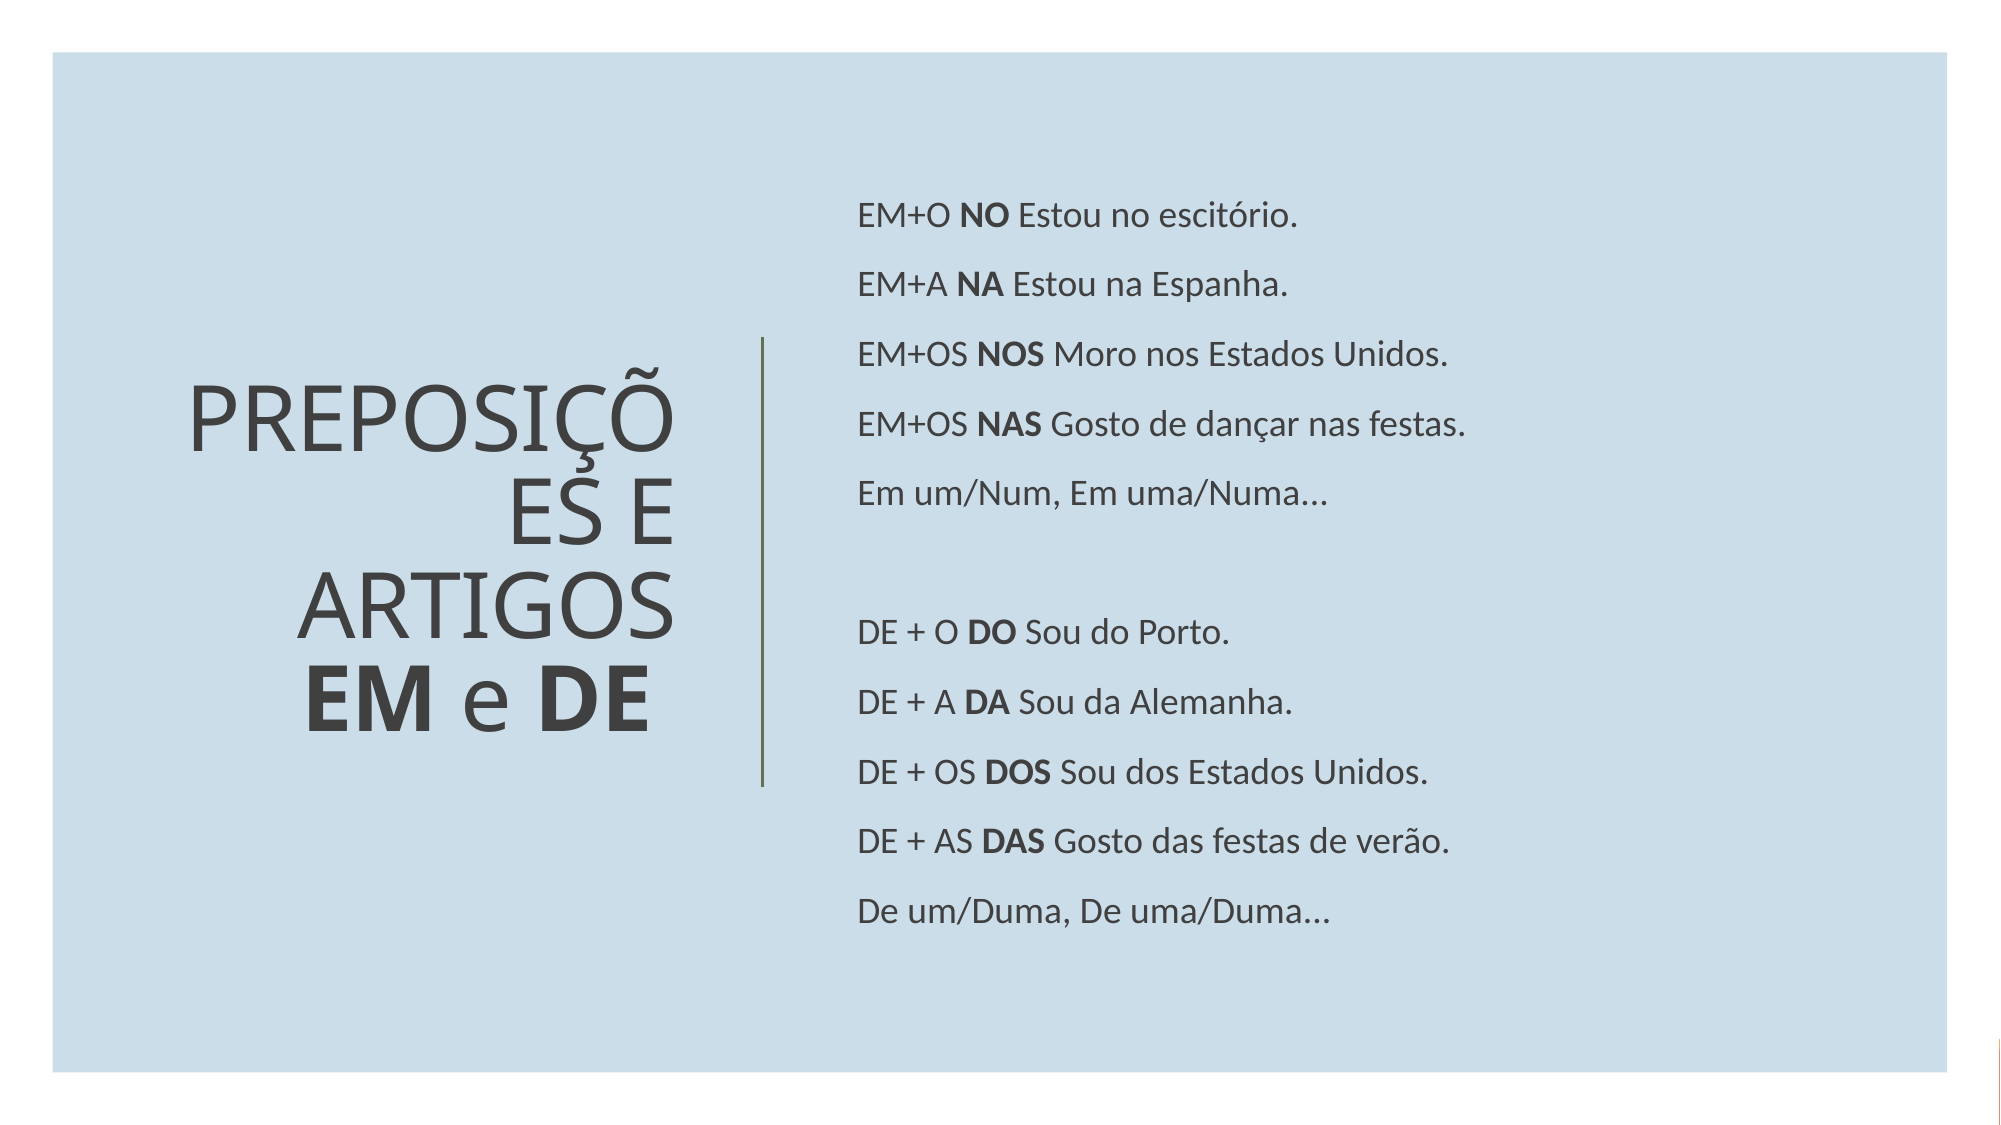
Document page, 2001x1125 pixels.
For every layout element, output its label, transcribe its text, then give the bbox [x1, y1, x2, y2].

list EM+O NO Estou no escitório. EM+A NA Estou na Espanha. EM+OS NOS Moro nos Estados Unidos. EM+OS NAS Gosto de dançar nas festas. Em um/Num, Em uma/Numa... DE + O DO Sou do Porto. DE + A DA Sou da Alemanha. DE + OS DOS Sou dos Estados Unidos. DE + AS DAS Gosto das festas de verão. De um/Duma, De uma/Duma... [842, 158, 1849, 969]
title PREPOSIÇÕES E ARTIGOS EM e DE [158, 158, 693, 969]
text_box [51, 51, 1948, 1074]
text_box [0, 0, 2000, 1125]
